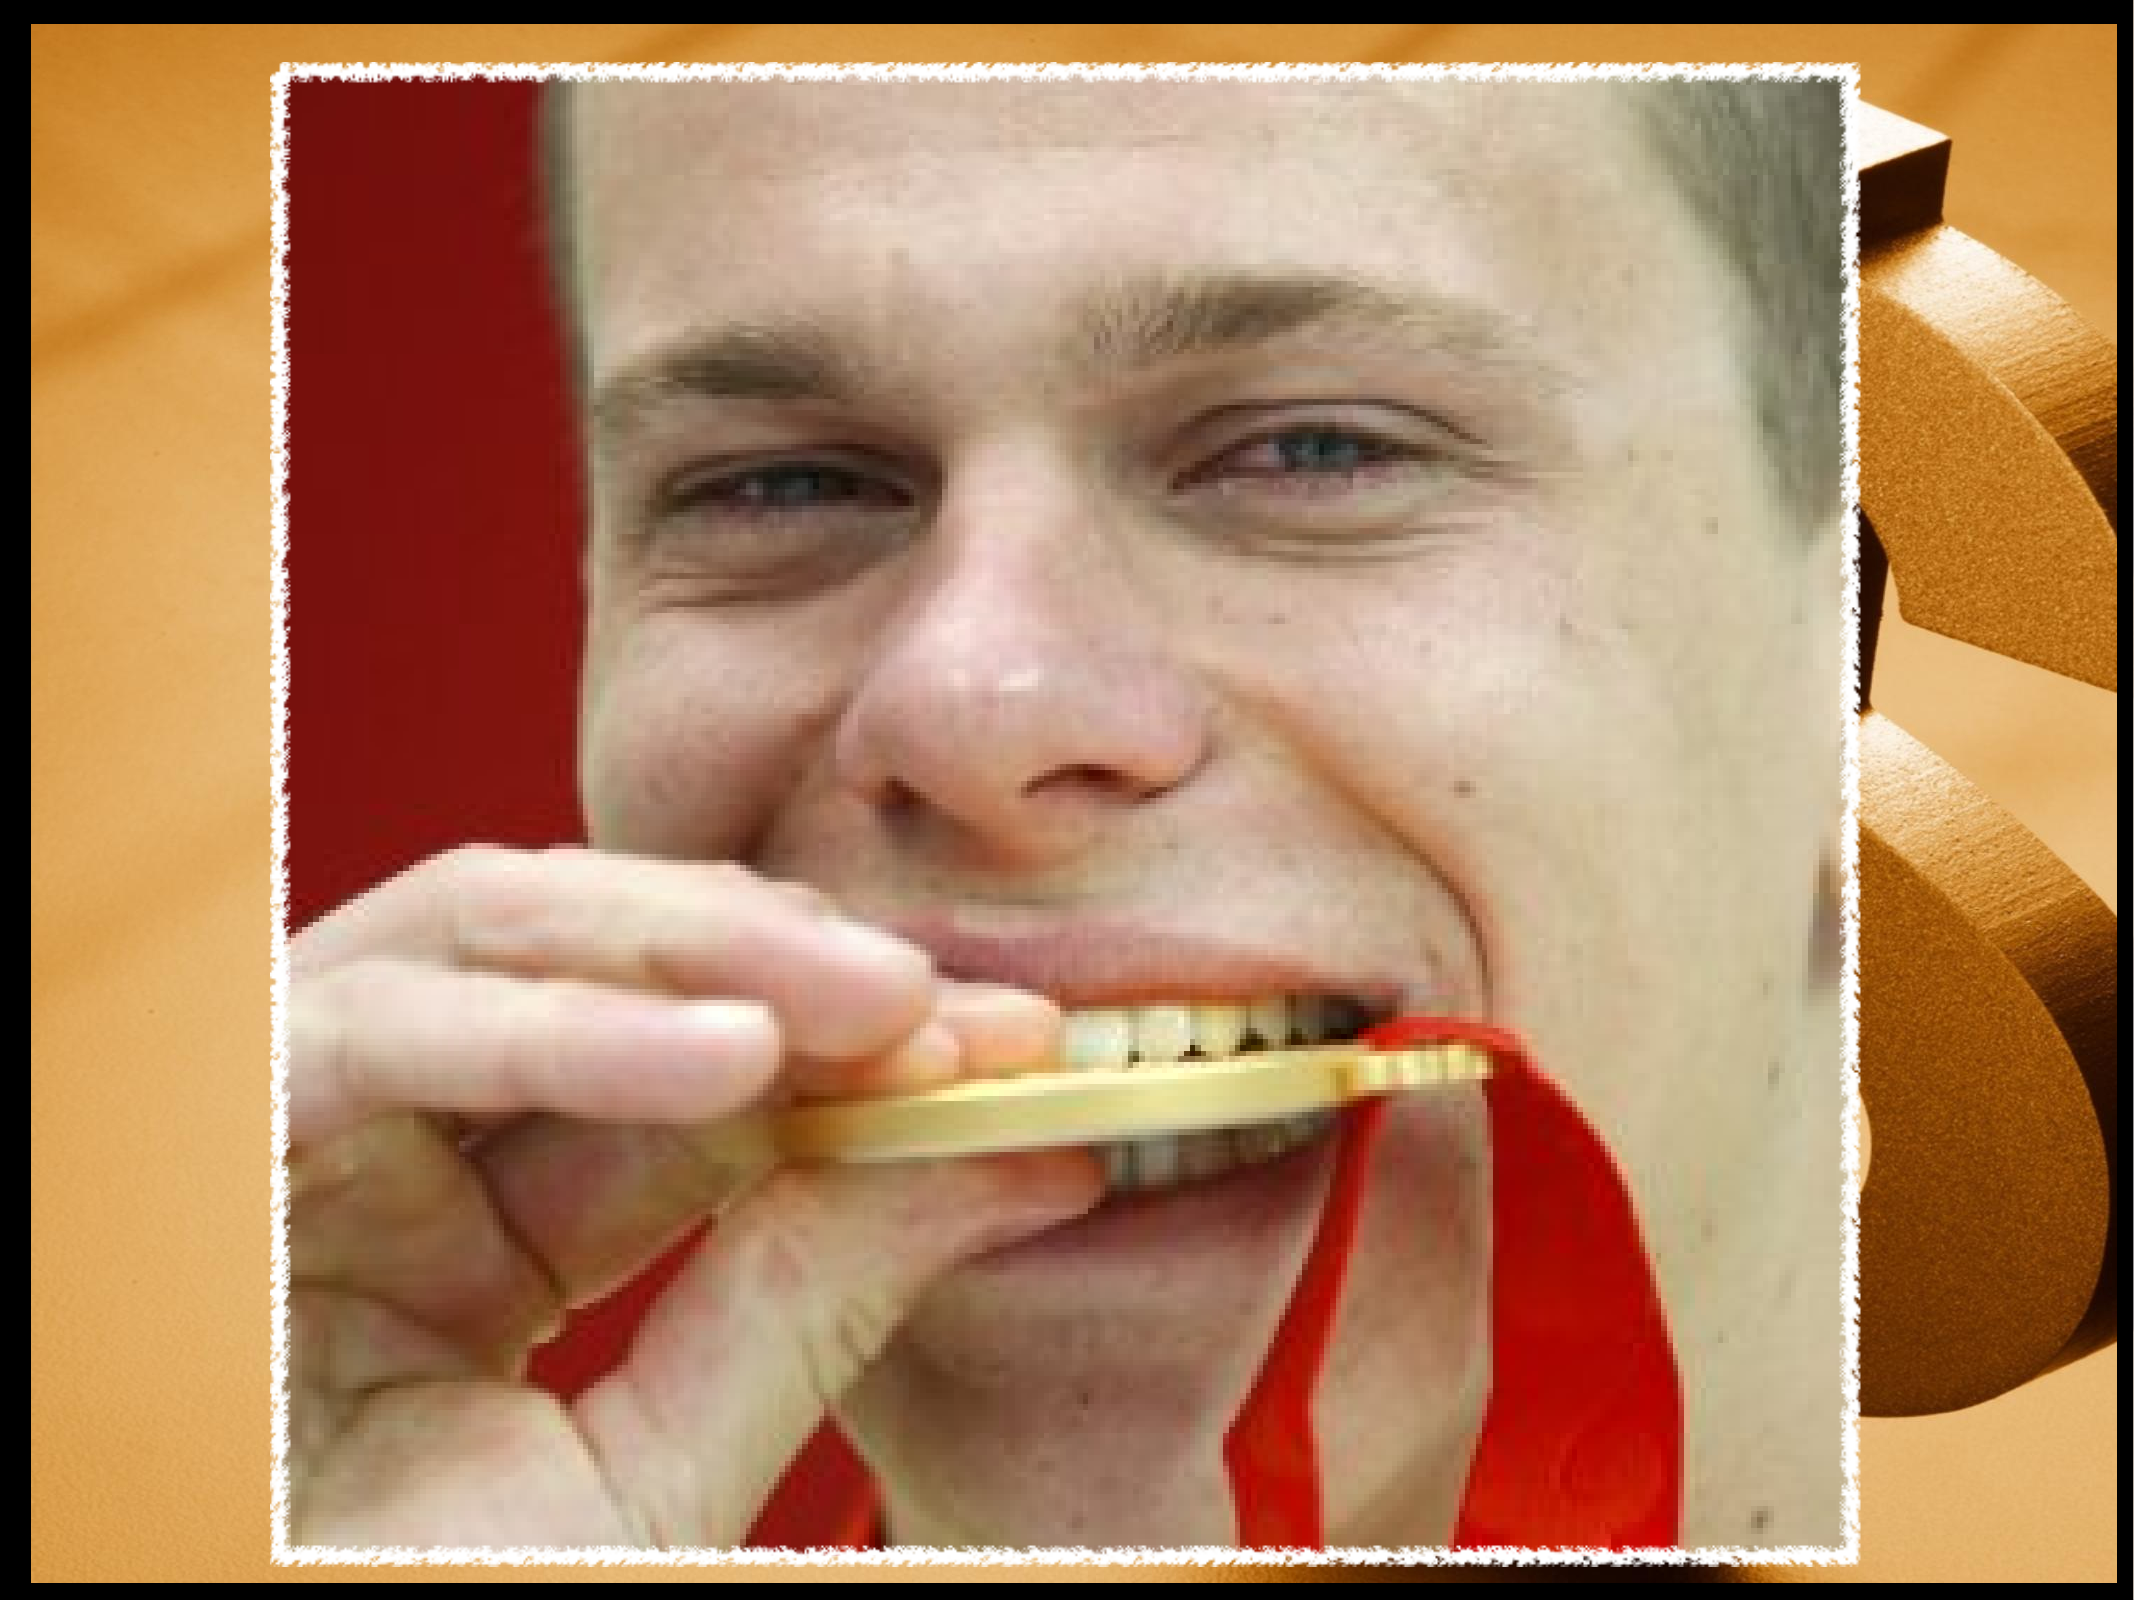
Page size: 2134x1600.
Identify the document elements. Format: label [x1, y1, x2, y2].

text_box [13, 5, 2134, 1600]
picture [0, 0, 2134, 1600]
text_box [270, 61, 1863, 1567]
